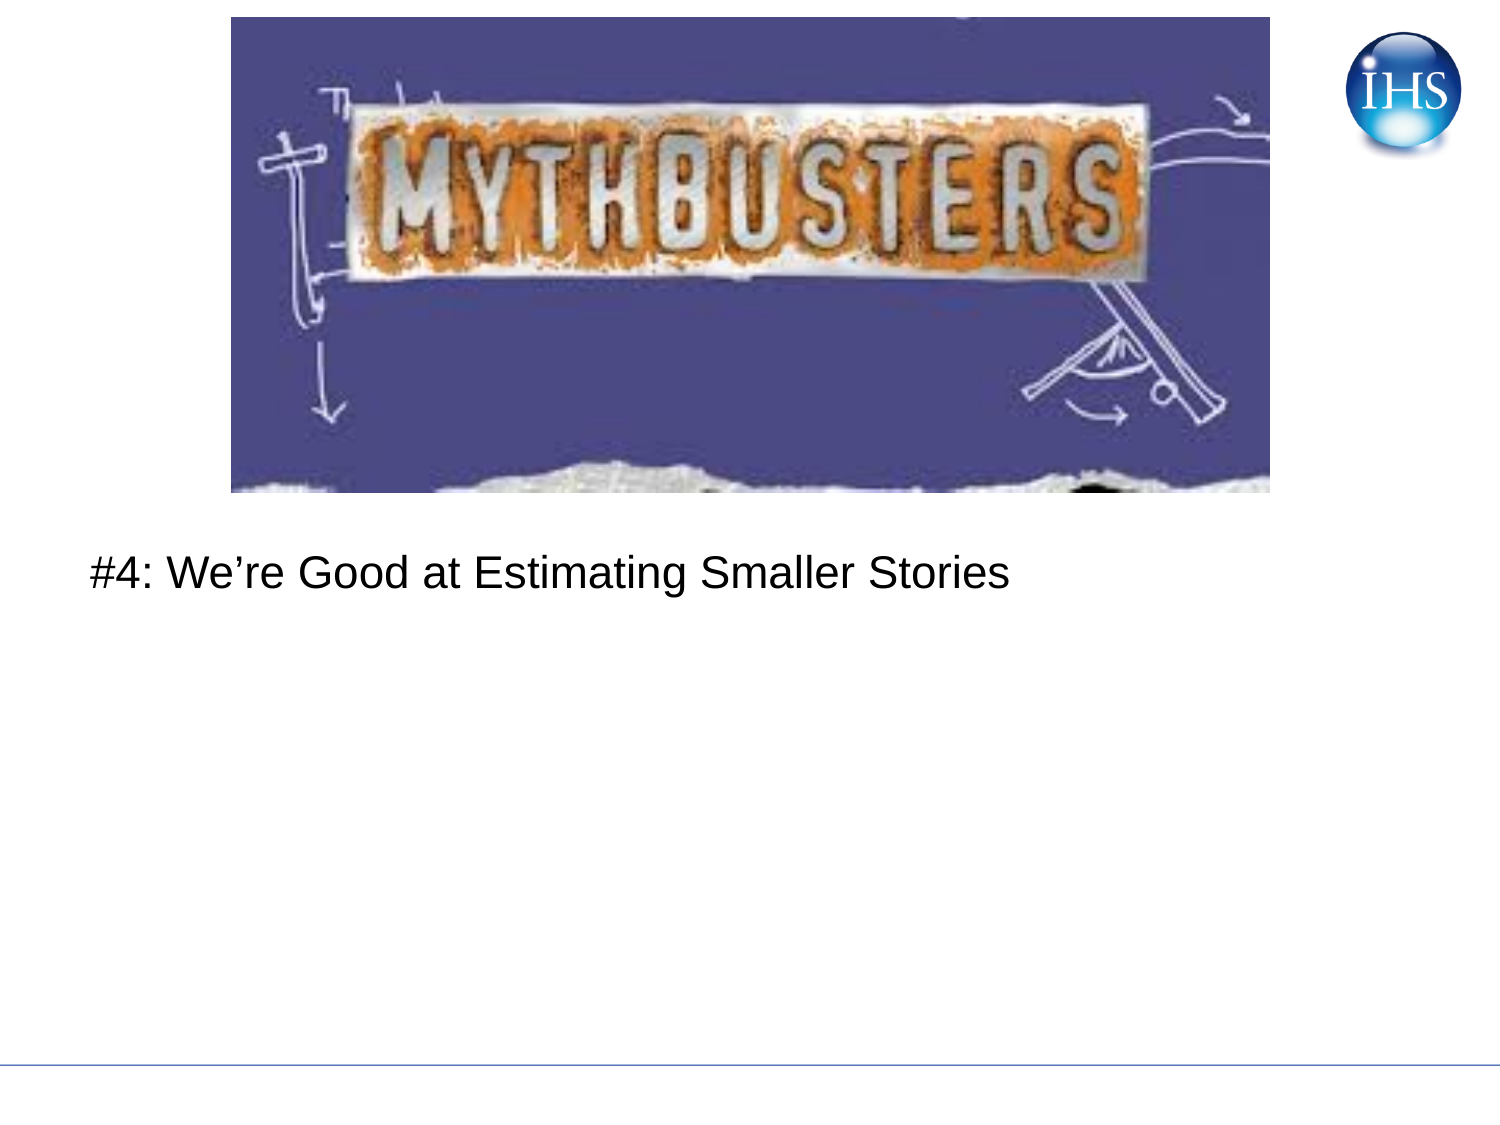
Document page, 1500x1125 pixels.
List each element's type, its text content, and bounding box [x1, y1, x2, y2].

picture [1339, 25, 1467, 160]
list #4: We’re Good at Estimating Smaller Stories [75, 535, 1419, 1005]
picture [231, 17, 1270, 493]
